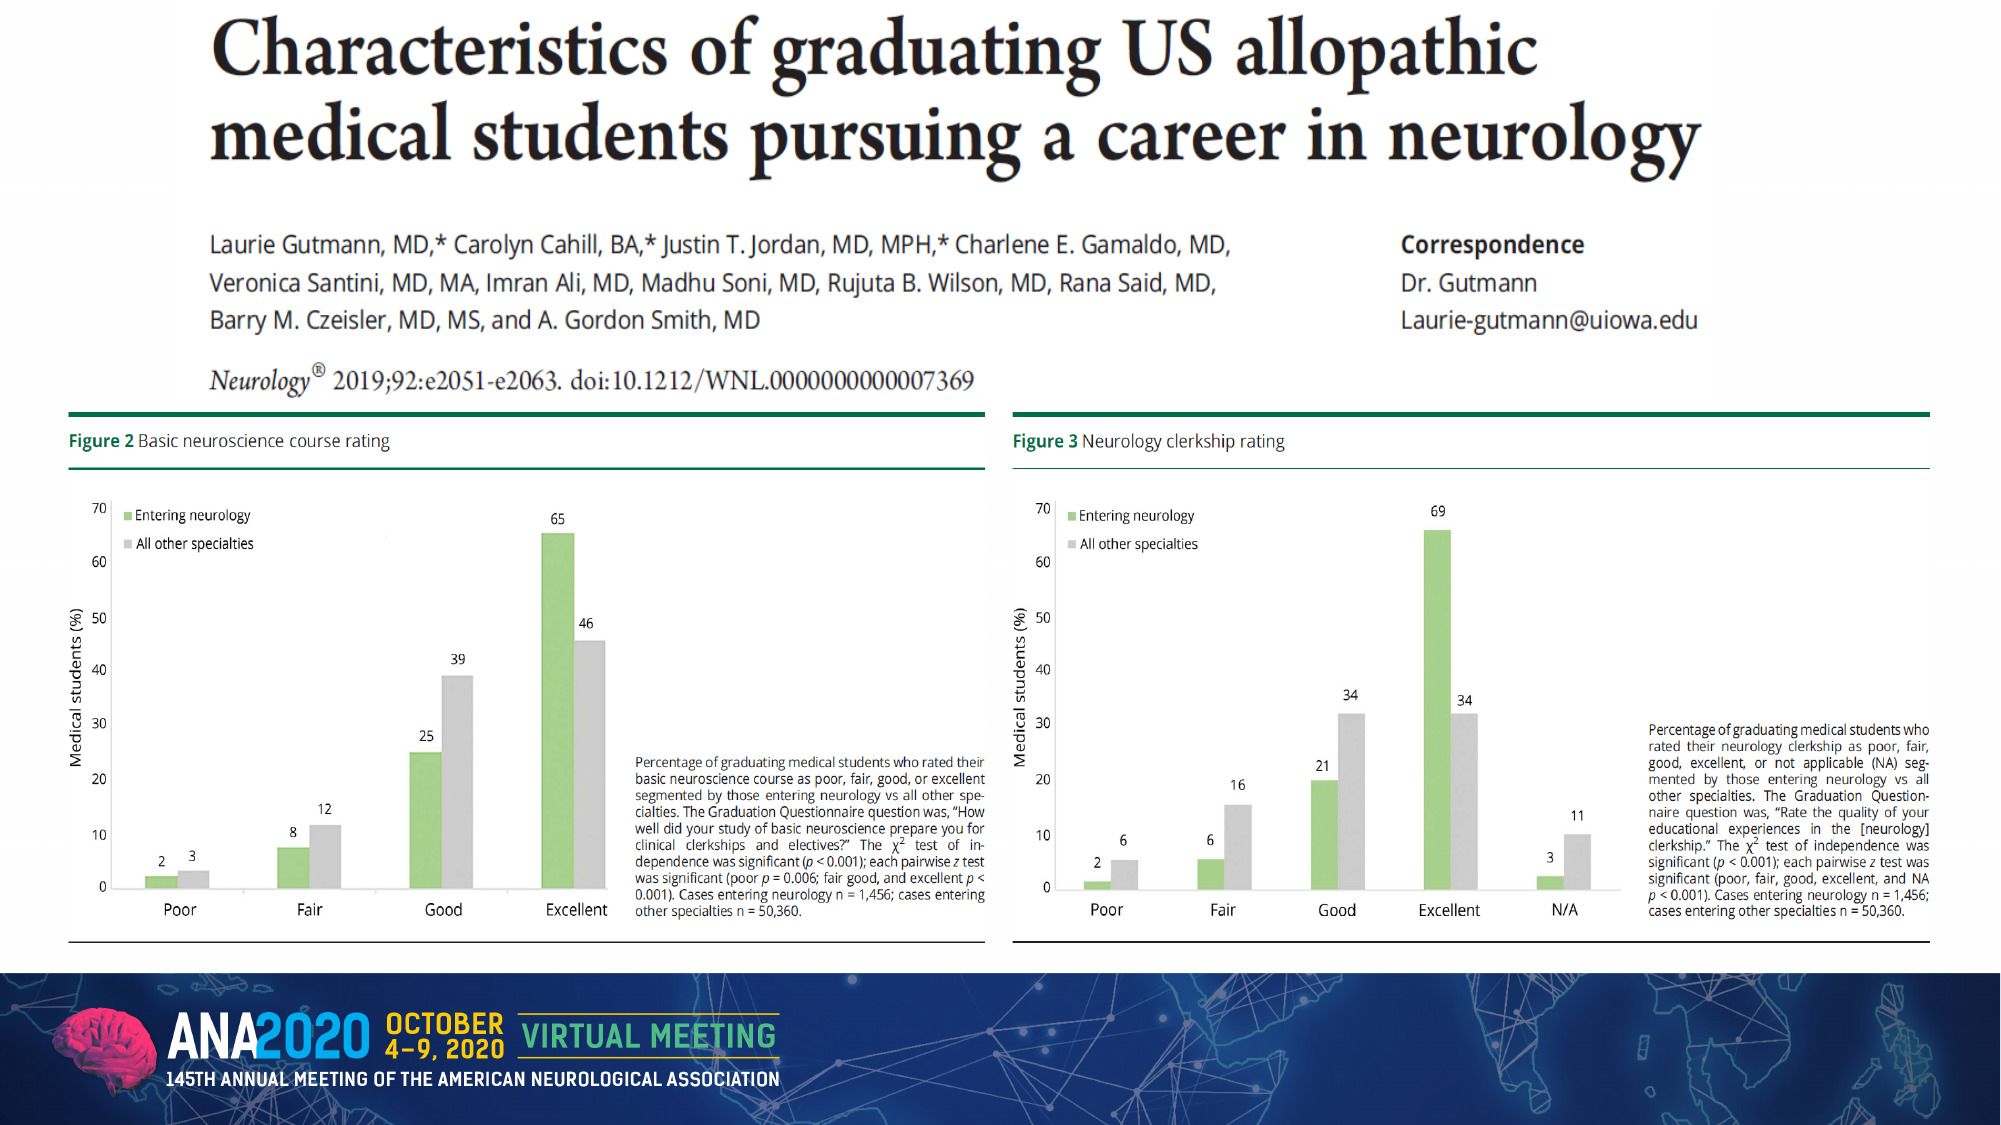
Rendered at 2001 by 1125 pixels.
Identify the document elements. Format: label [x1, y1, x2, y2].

picture [0, 0, 2001, 1125]
list [66, 410, 988, 944]
list [1012, 411, 1934, 943]
